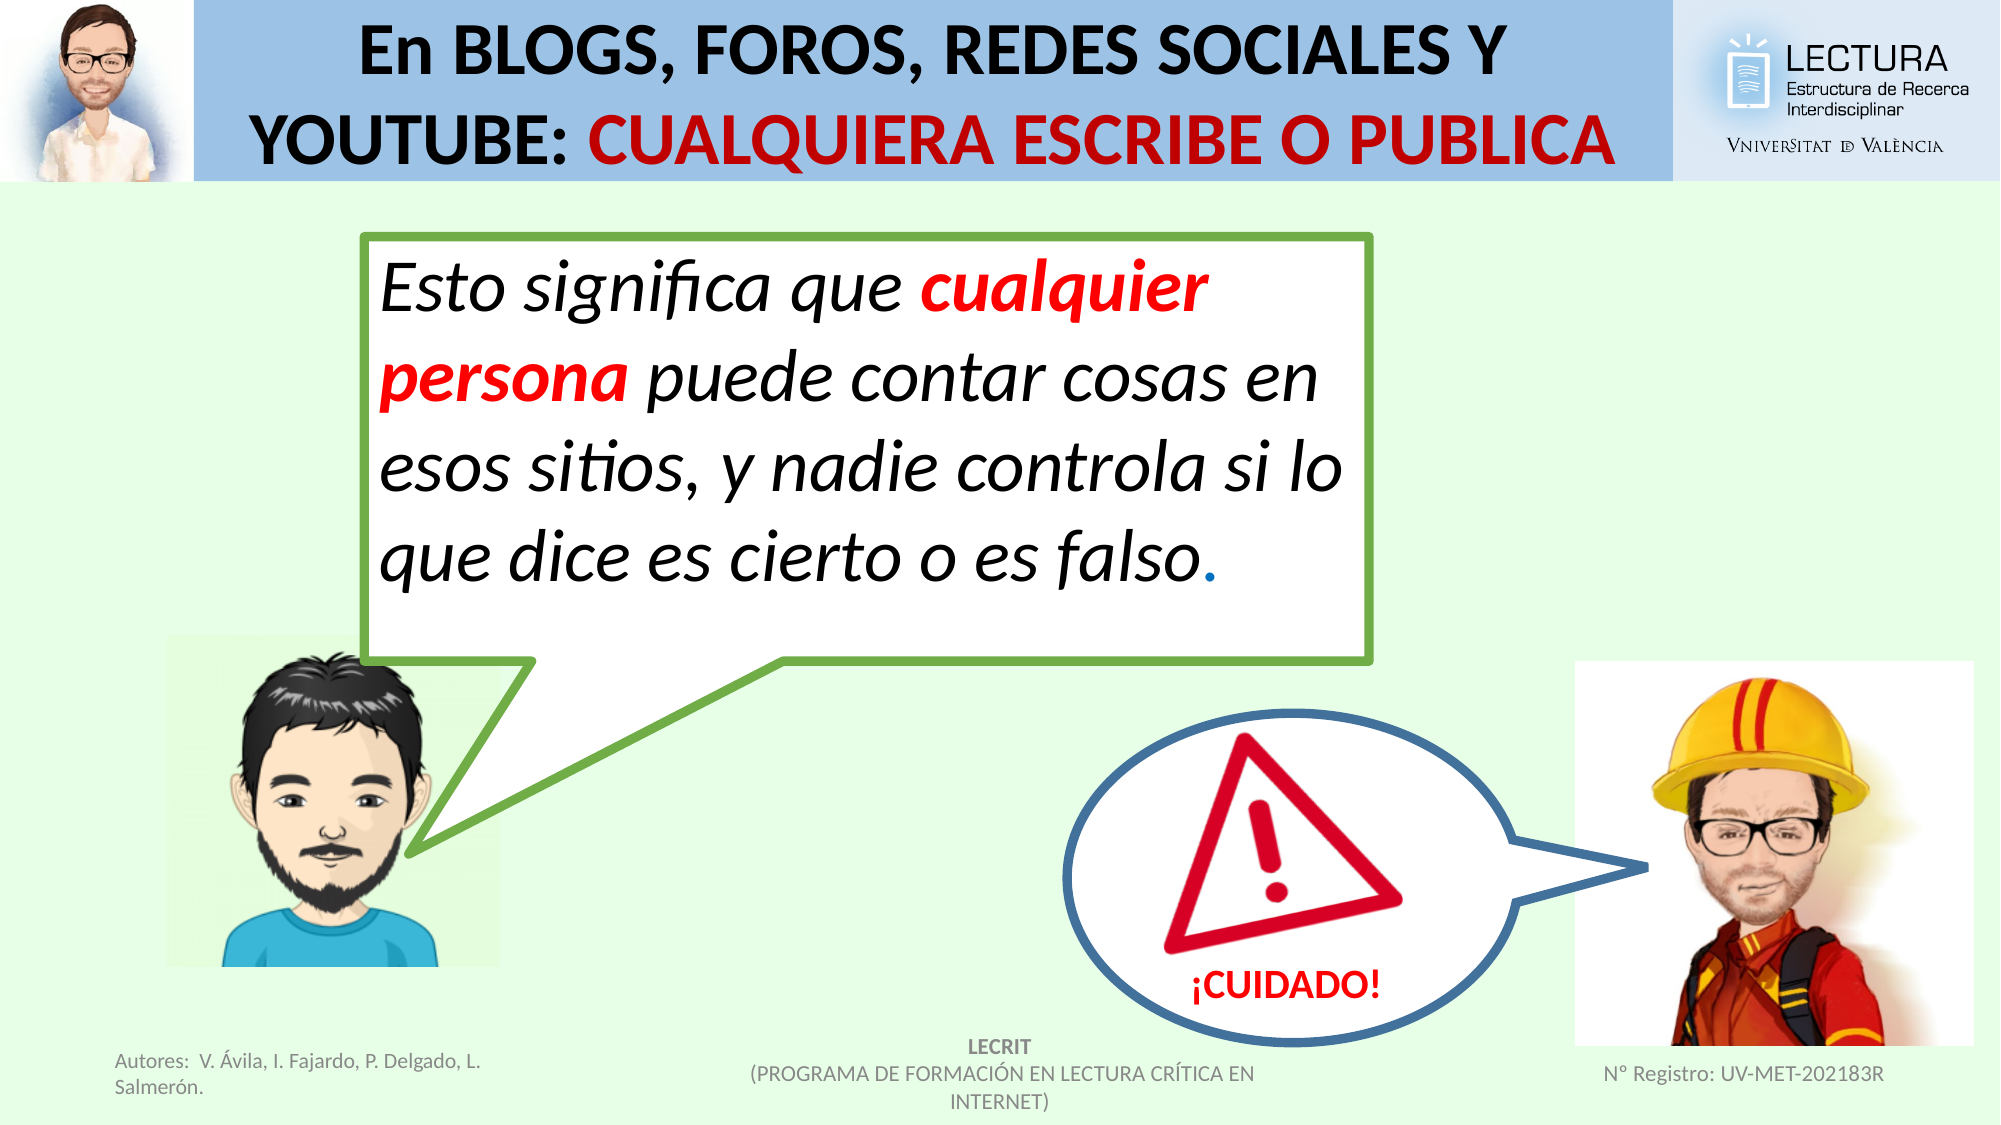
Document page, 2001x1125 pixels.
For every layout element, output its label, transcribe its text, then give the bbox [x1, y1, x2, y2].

picture [166, 635, 500, 967]
slide_number Nº Registro: UV-MET-202183R [1433, 1052, 1900, 1103]
footer LECRIT (PROGRAMA DE FORMACIÓN EN LECTURA CRÍTICA EN INTERNET) [683, 1042, 1317, 1103]
picture [1673, 0, 2000, 182]
slide_number Autores: V. Ávila, I. Fajardo, P. Delgado, L. Salmerón. [99, 1042, 567, 1103]
text_box Esto significa que cualquier persona puede contar cosas en esos sitios, y nadie controla si lo que dice es cierto o es falso. [364, 236, 1370, 805]
picture [1574, 660, 1981, 1046]
picture [0, 0, 193, 182]
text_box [1066, 700, 1594, 1043]
title En BLOGS, FOROS, REDES SOCIALES Y YOUTUBE: CUALQUIERA ESCRIBE O PUBLICA [197, 0, 1673, 182]
